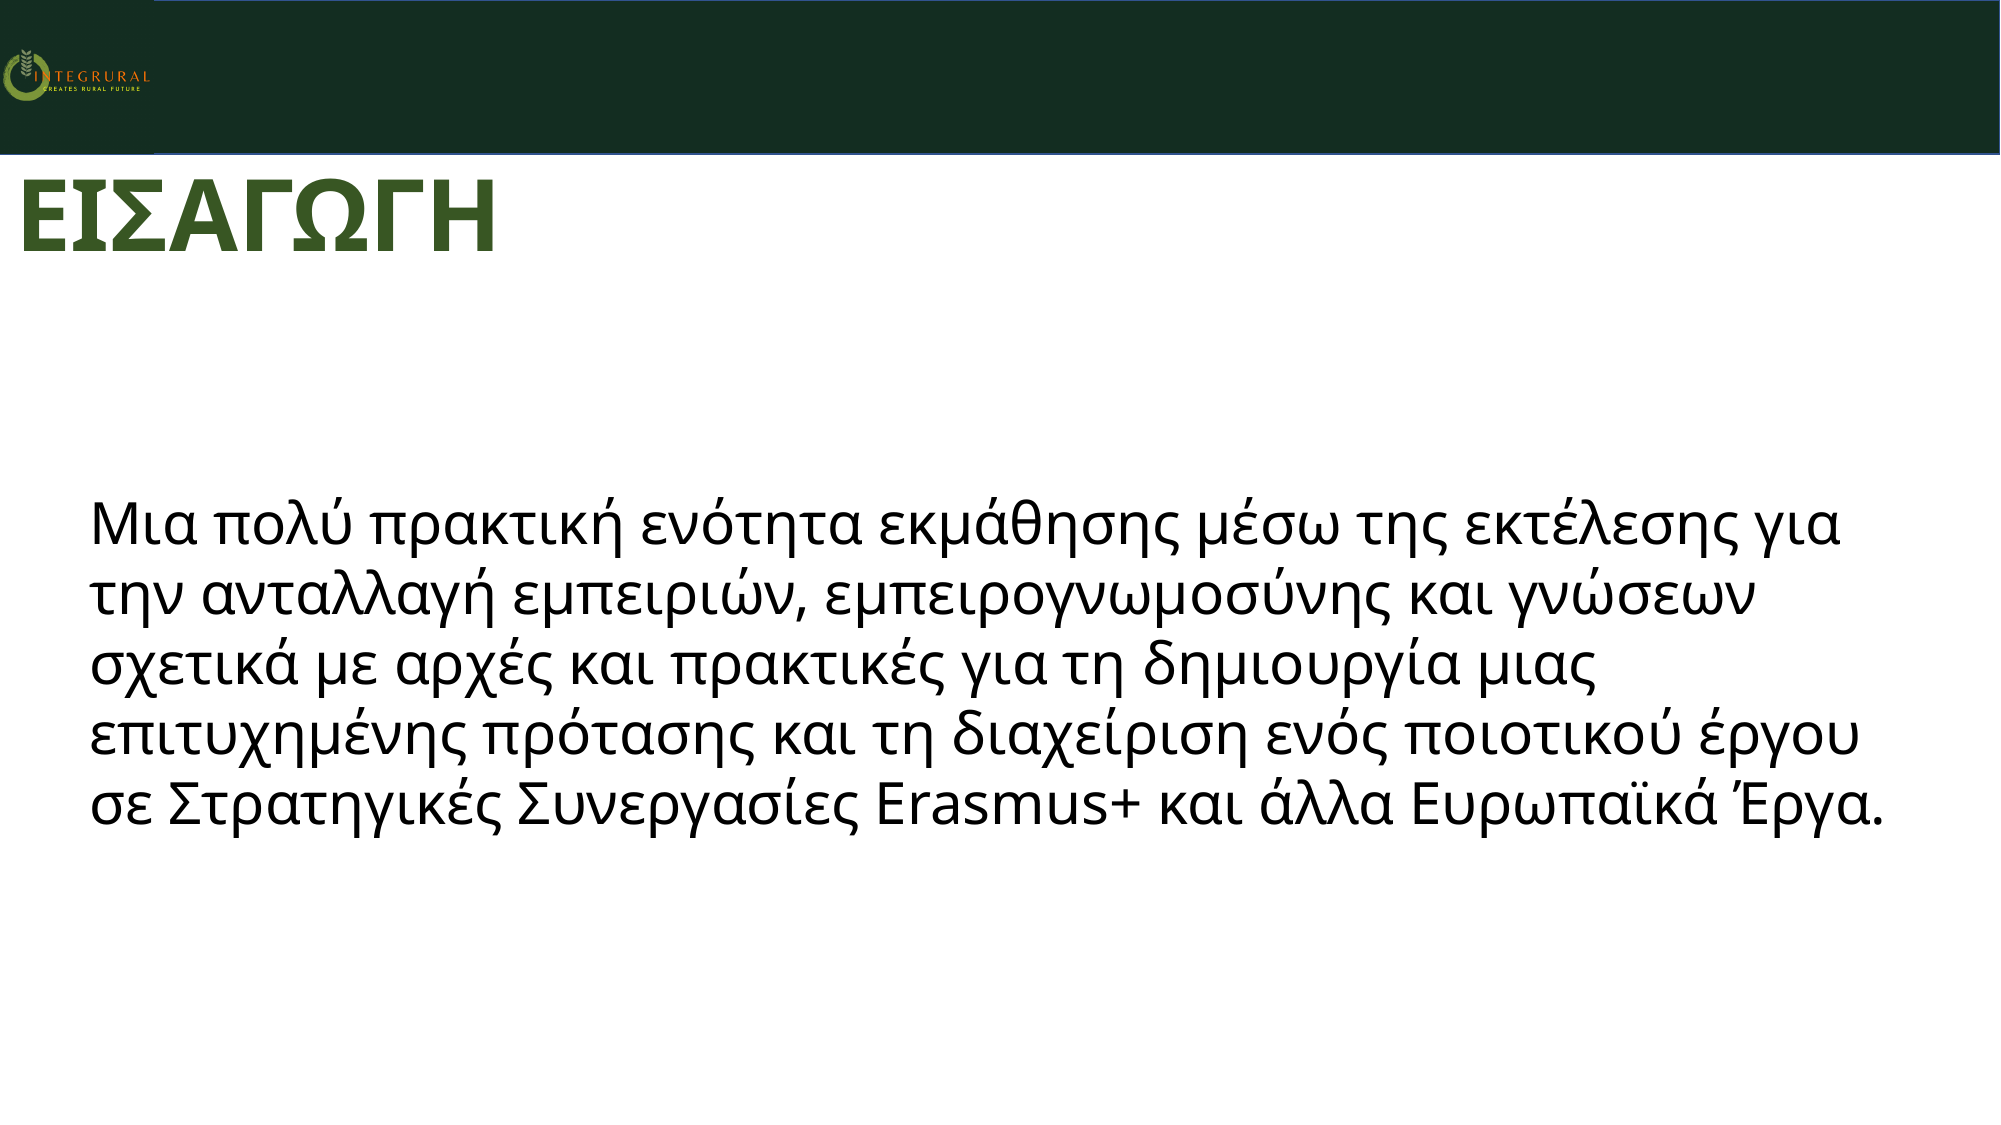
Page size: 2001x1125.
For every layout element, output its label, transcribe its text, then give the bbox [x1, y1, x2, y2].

text_box Μια πολύ πρακτική ενότητα εκμάθησης μέσω της εκτέλεσης για την ανταλλαγή εμπειριών, εμπειρογνωμοσύνης και γνώσεων σχετικά με αρχές και πρακτικές για τη δημιουργία μιας επιτυχημένης πρότασης και τη διαχείριση ενός ποιοτικού έργου σε Στρατηγικές Συνεργασίες Erasmus+ και άλλα Ευρωπαϊκά Έργα. [74, 478, 1926, 844]
picture [0, 0, 154, 154]
text_box [156, 0, 2000, 154]
title ΕΙΣΑΓΩΓΗ [0, 144, 1725, 362]
